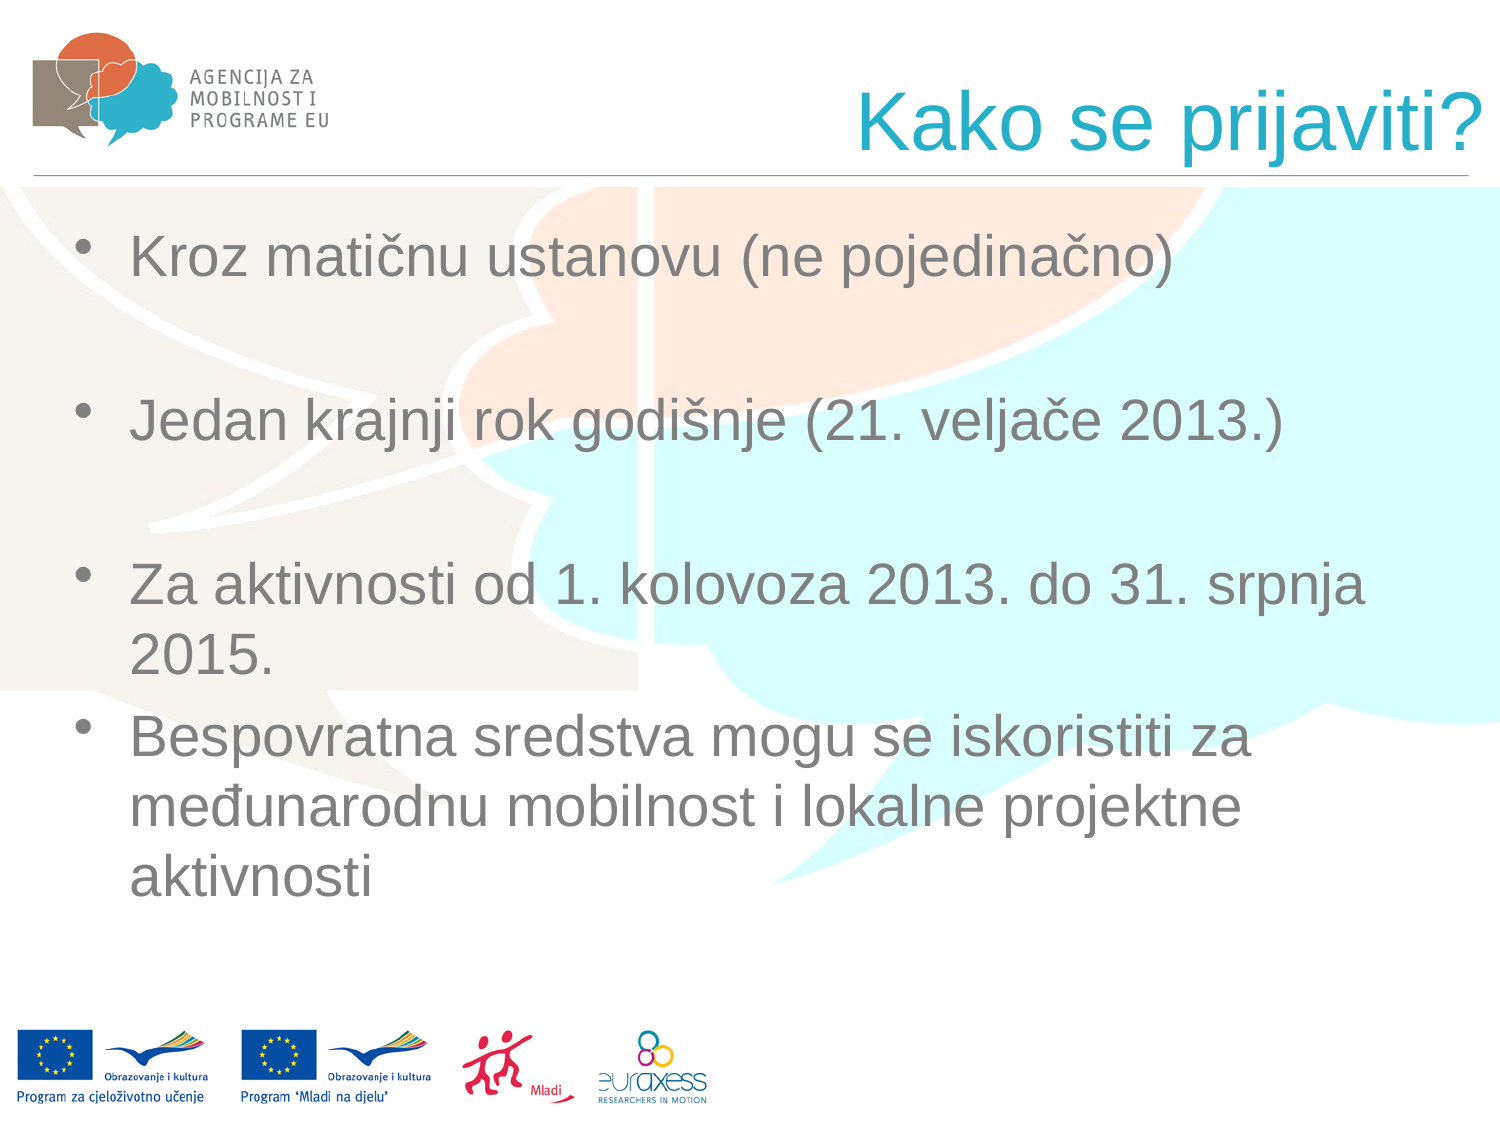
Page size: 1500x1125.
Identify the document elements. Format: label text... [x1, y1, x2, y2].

list Kroz matičnu ustanovu (ne pojedinačno) Jedan krajnji rok godišnje (21. veljače 2013.) Za aktivnosti od 1. kolovoza 2013. do 31. srpnja 2015. Bespovratna sredstva mogu se iskoristiti za međunarodnu mobilnost i lokalne projektne aktivnosti [58, 210, 1409, 954]
picture [17, 1023, 713, 1104]
picture [31, 30, 1469, 182]
title Kako se prijaviti? [149, 46, 1500, 188]
